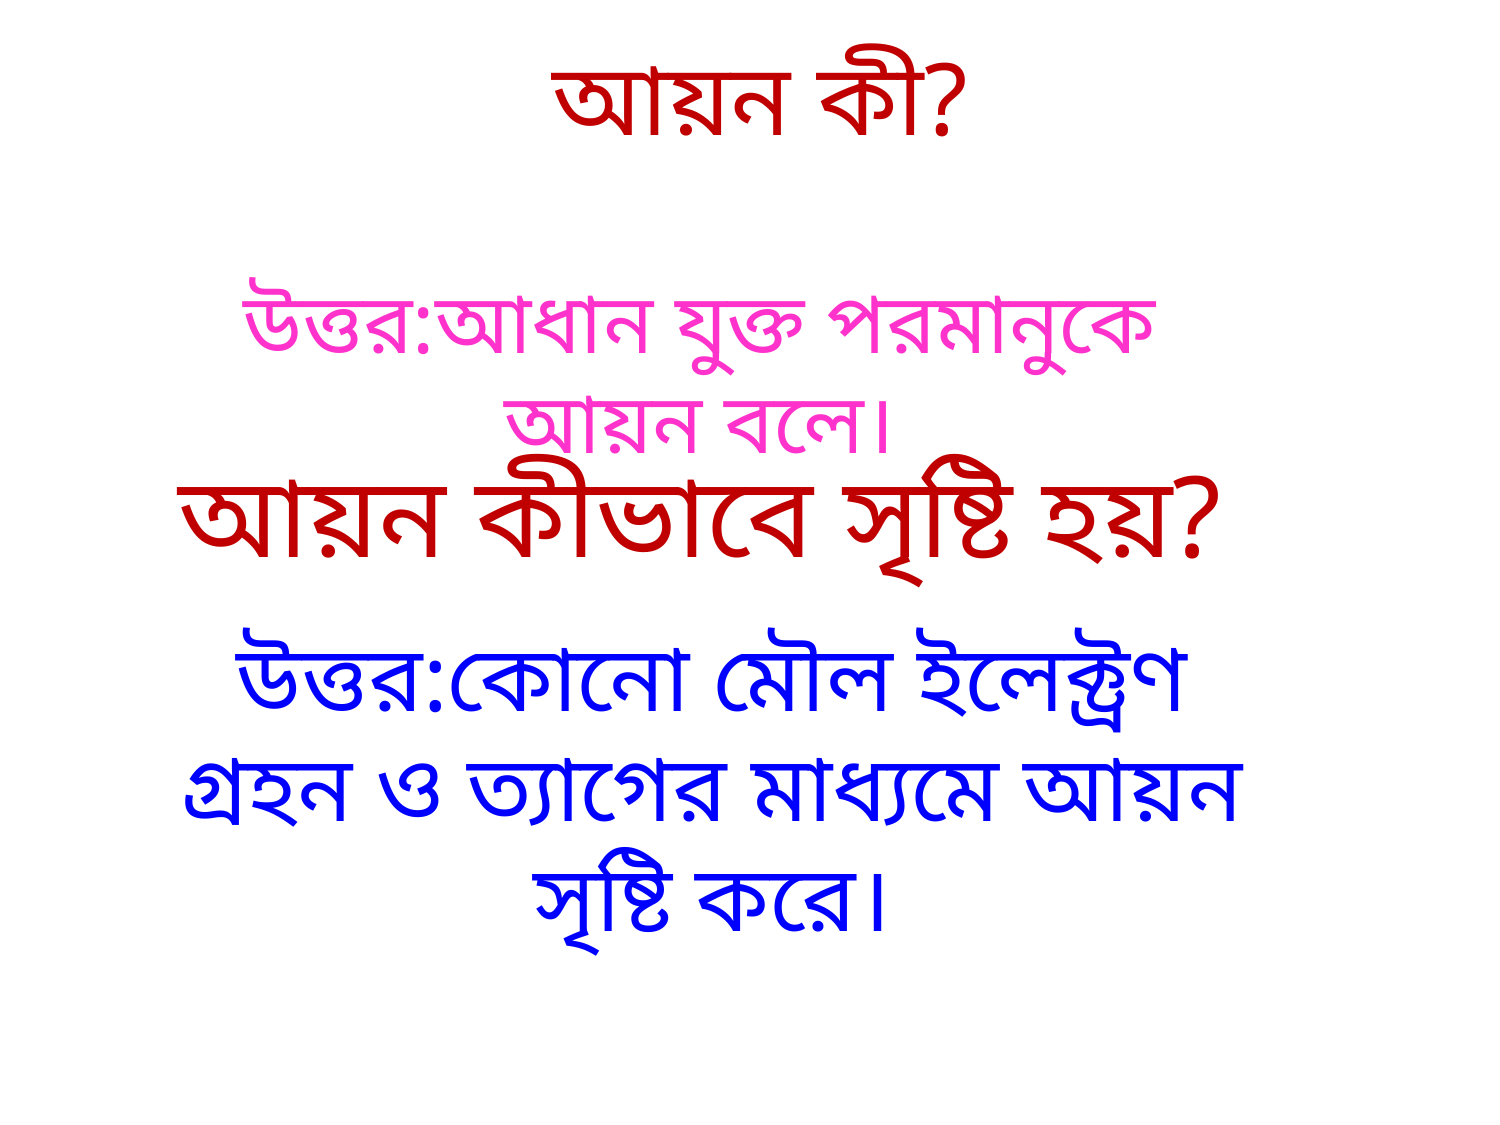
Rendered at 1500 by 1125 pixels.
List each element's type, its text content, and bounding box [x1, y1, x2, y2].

list আয়ন কী? [537, 0, 1013, 163]
text_box উত্তর:কোনো মৌল ইলেক্ট্রণ গ্রহন ও ত্যাগের মাধ্যমে আয়ন সৃষ্টি করে। [149, 612, 1275, 958]
text_box আয়ন কীভাবে সৃষ্টি হয়? [137, 437, 1263, 588]
text_box উত্তর:আধান যুক্ত পরমানুকে আয়ন বলে। [137, 262, 1263, 437]
